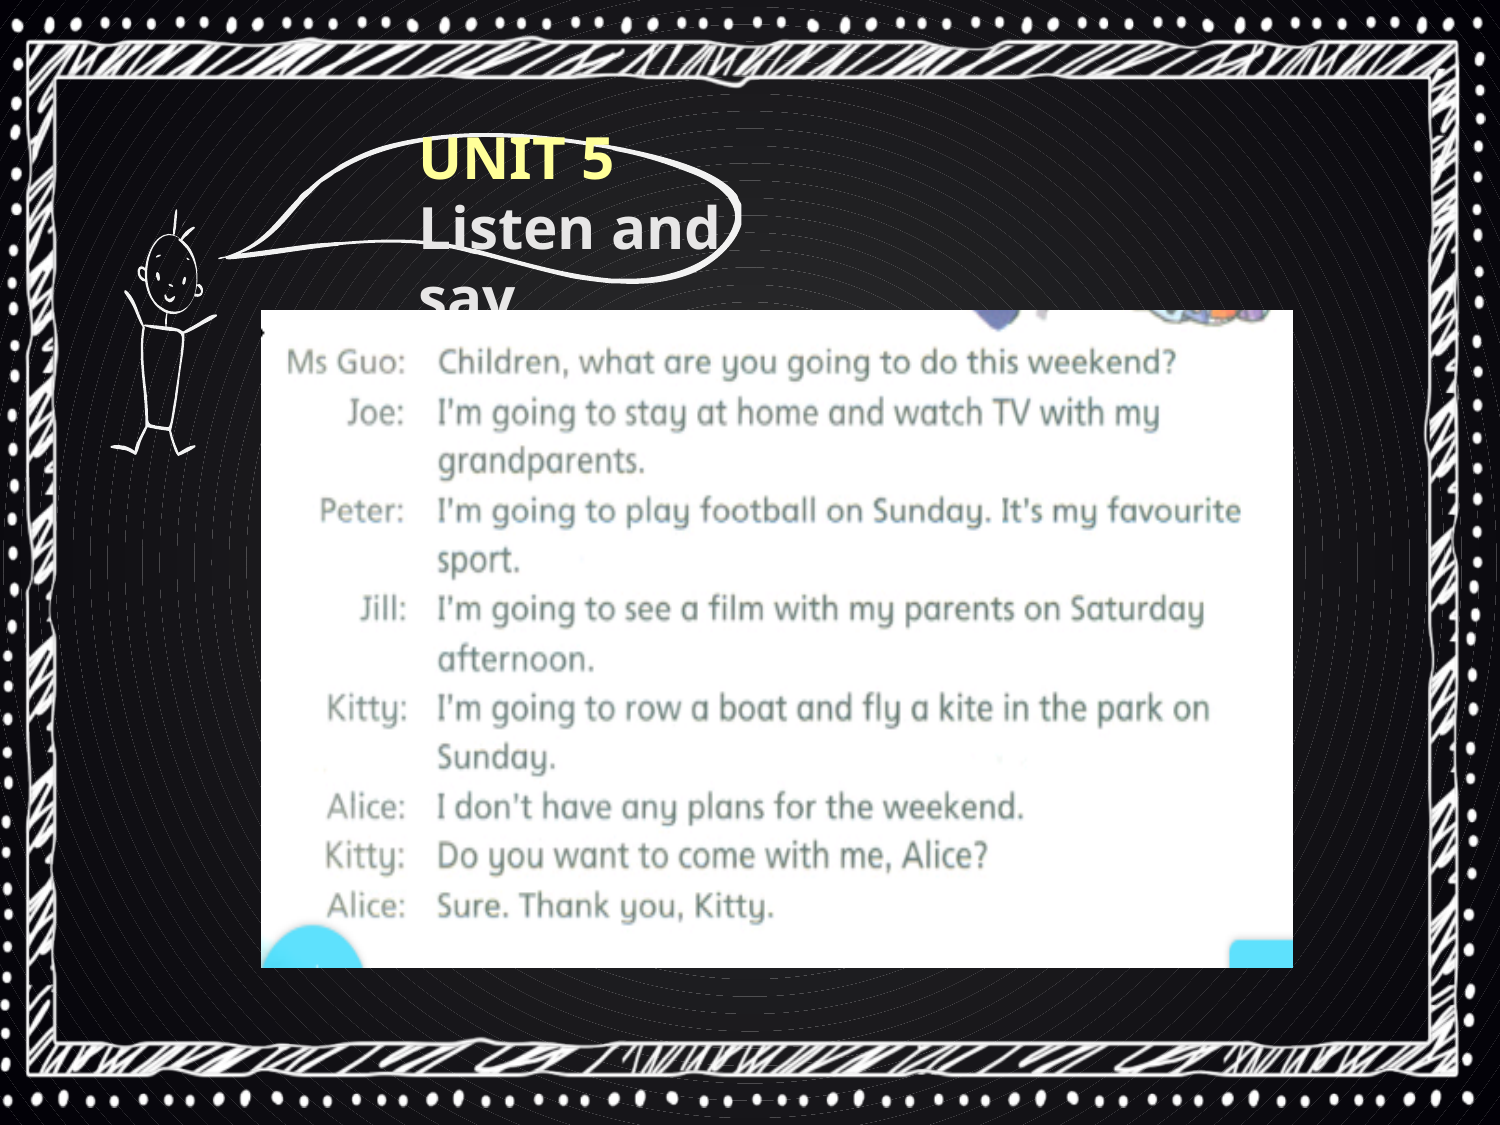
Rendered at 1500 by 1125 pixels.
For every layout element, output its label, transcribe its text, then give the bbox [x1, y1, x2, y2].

text_box UNIT 5 Listen and say [403, 113, 806, 310]
picture [0, 16, 1486, 1108]
